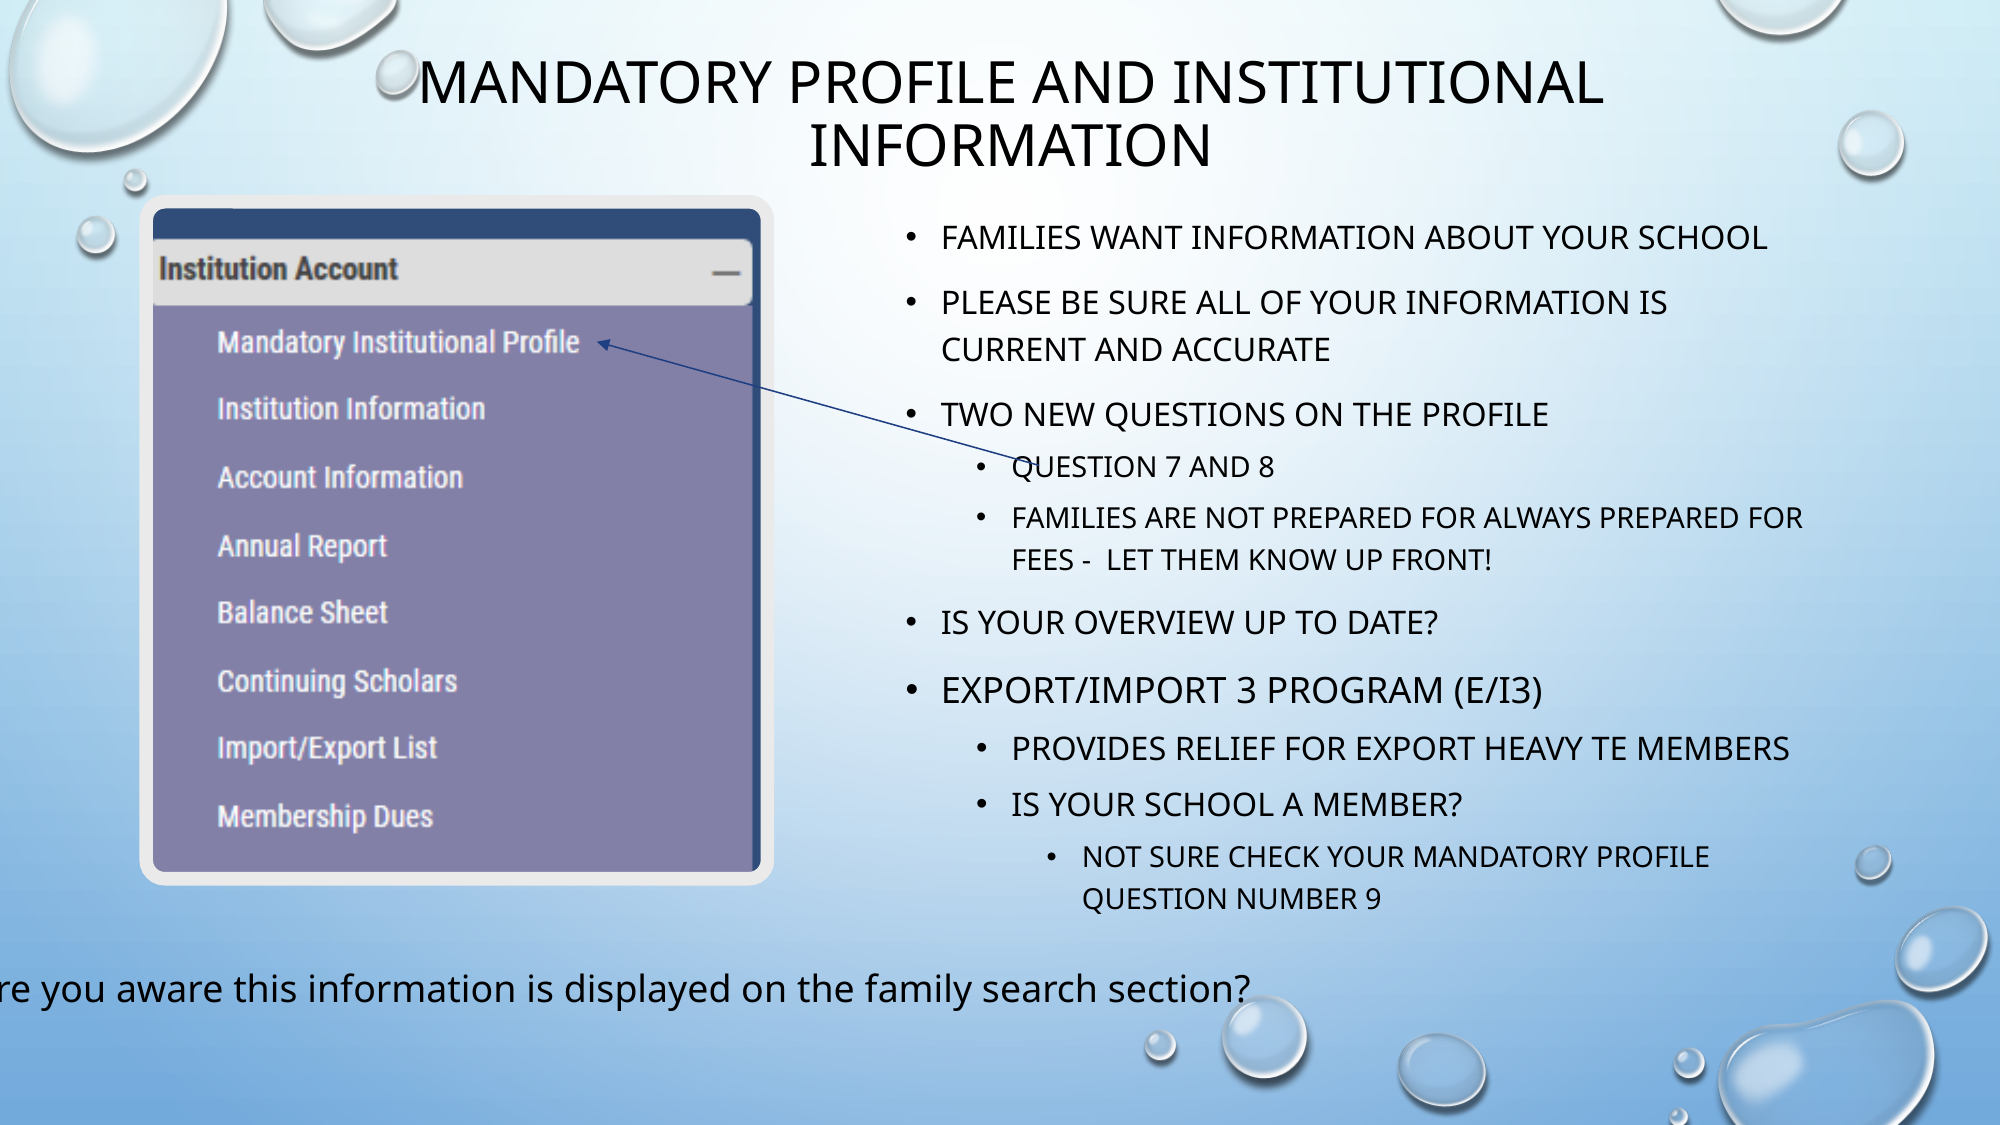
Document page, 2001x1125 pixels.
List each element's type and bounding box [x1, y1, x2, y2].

picture [0, 0, 2000, 1125]
text_box [596, 341, 1040, 466]
